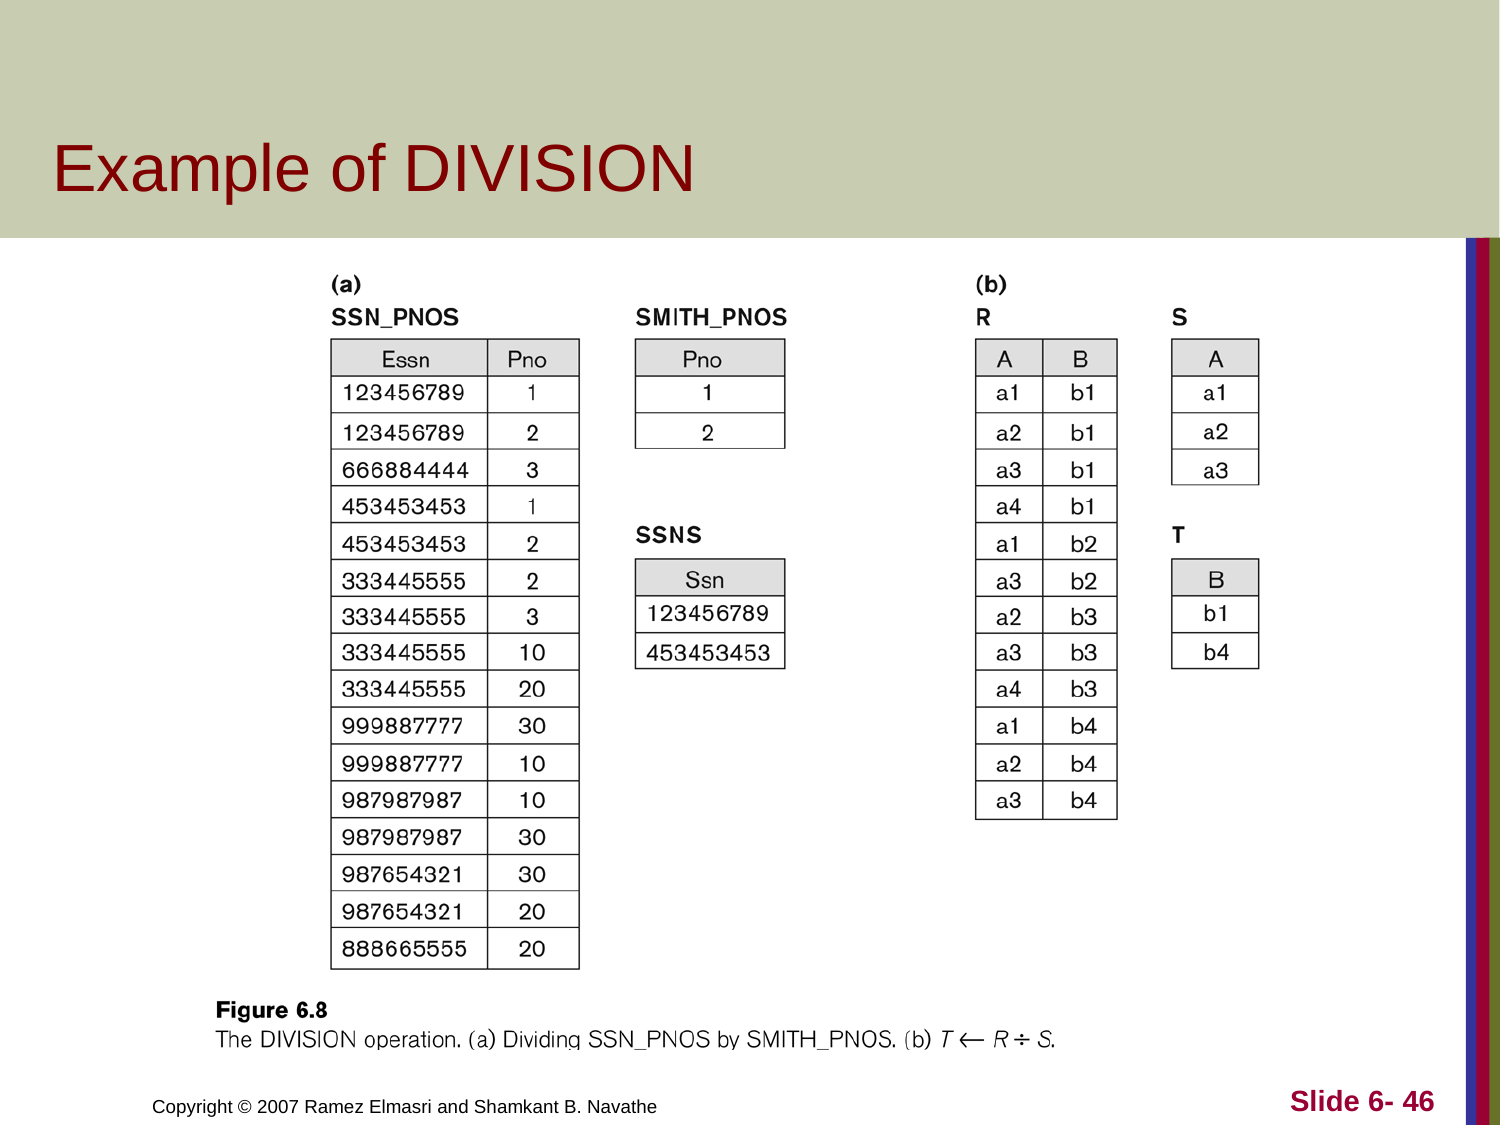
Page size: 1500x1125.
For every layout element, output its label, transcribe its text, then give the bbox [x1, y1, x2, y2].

picture [212, 272, 1263, 1050]
slide_number Slide 6- 46 [1137, 1050, 1450, 1125]
title Example of DIVISION [37, 49, 1317, 213]
